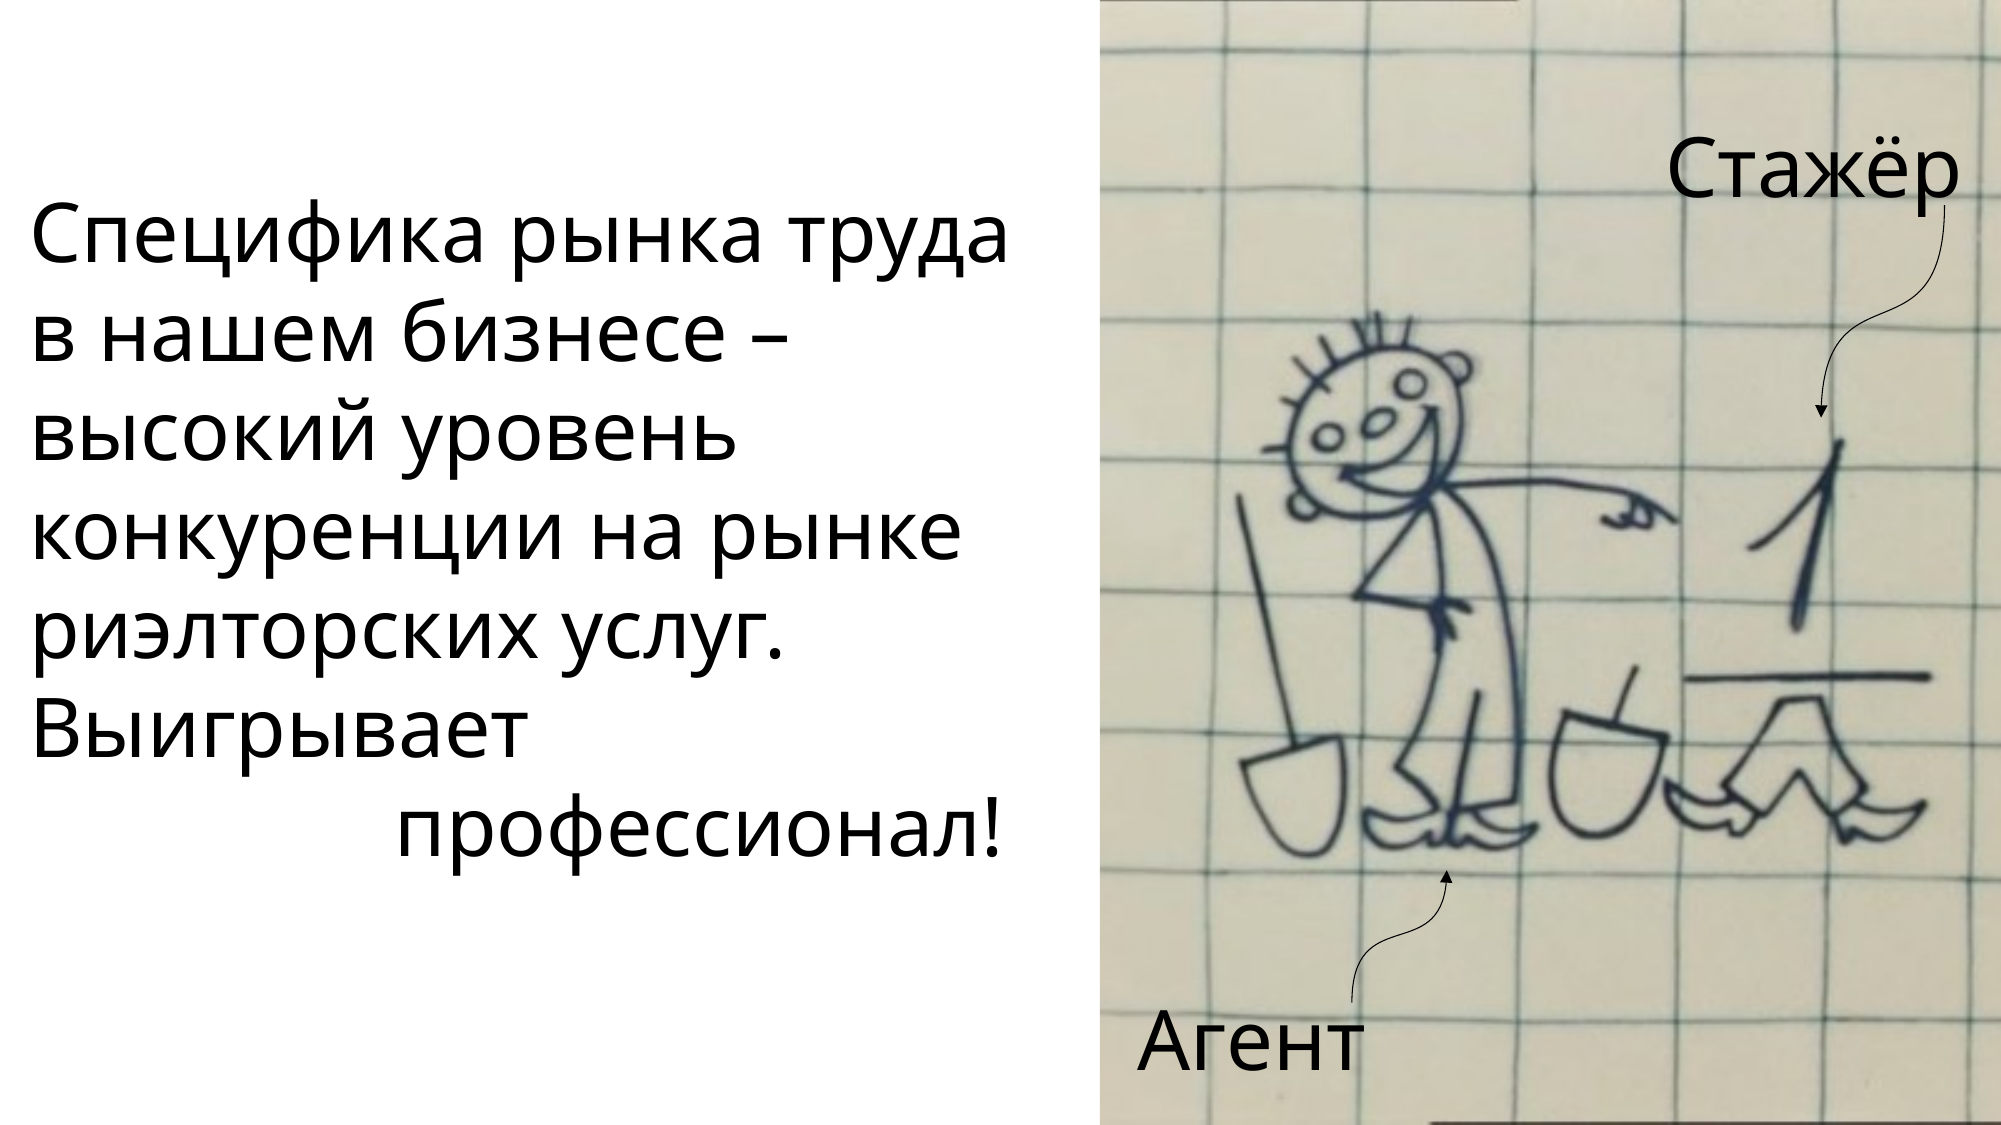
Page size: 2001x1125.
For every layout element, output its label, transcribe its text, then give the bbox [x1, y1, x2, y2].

list Специфика рынка труда в нашем бизнесе – высокий уровень конкуренции на рынке риэлторских услуг. Выигрывает профессионал! [14, 172, 1099, 887]
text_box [1333, 888, 1466, 984]
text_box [1776, 249, 1990, 374]
picture [1099, 0, 2001, 1125]
